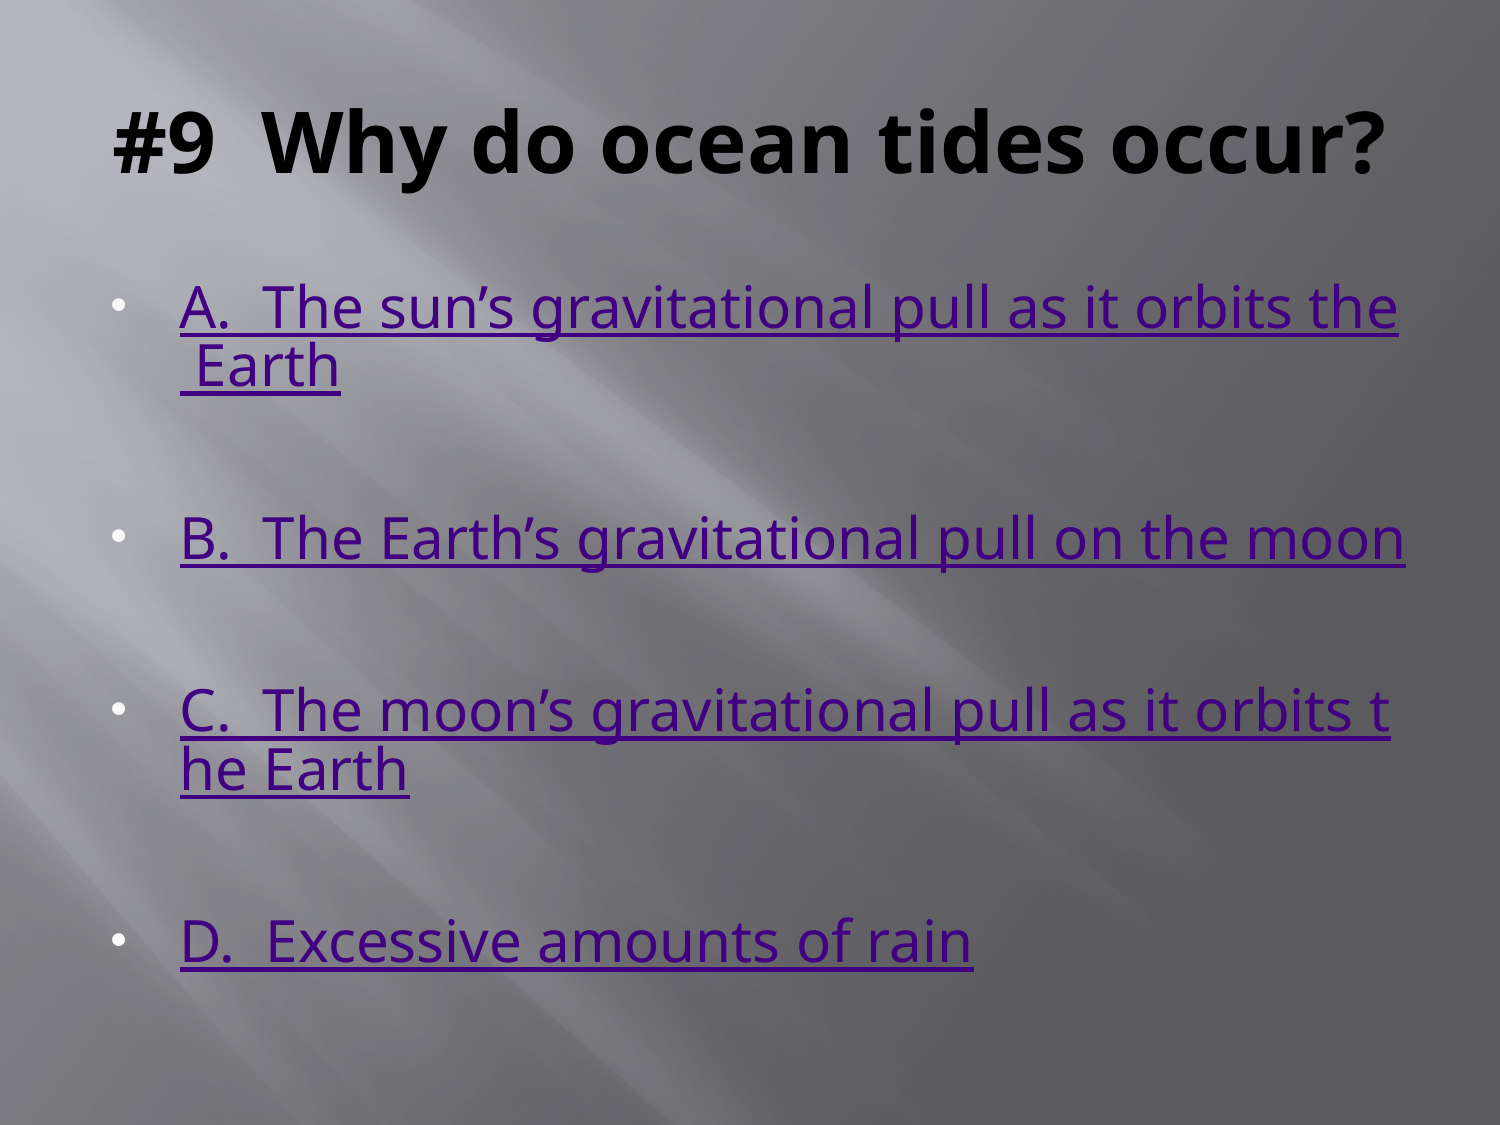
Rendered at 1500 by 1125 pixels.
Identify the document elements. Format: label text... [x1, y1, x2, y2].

title #9 Why do ocean tides occur? [75, 45, 1425, 233]
list A. The sun’s gravitational pull as it orbits the Earth B. The Earth’s gravitational pull on the moon C. The moon’s gravitational pull as it orbits the Earth D. Excessive amounts of rain [75, 262, 1425, 1035]
